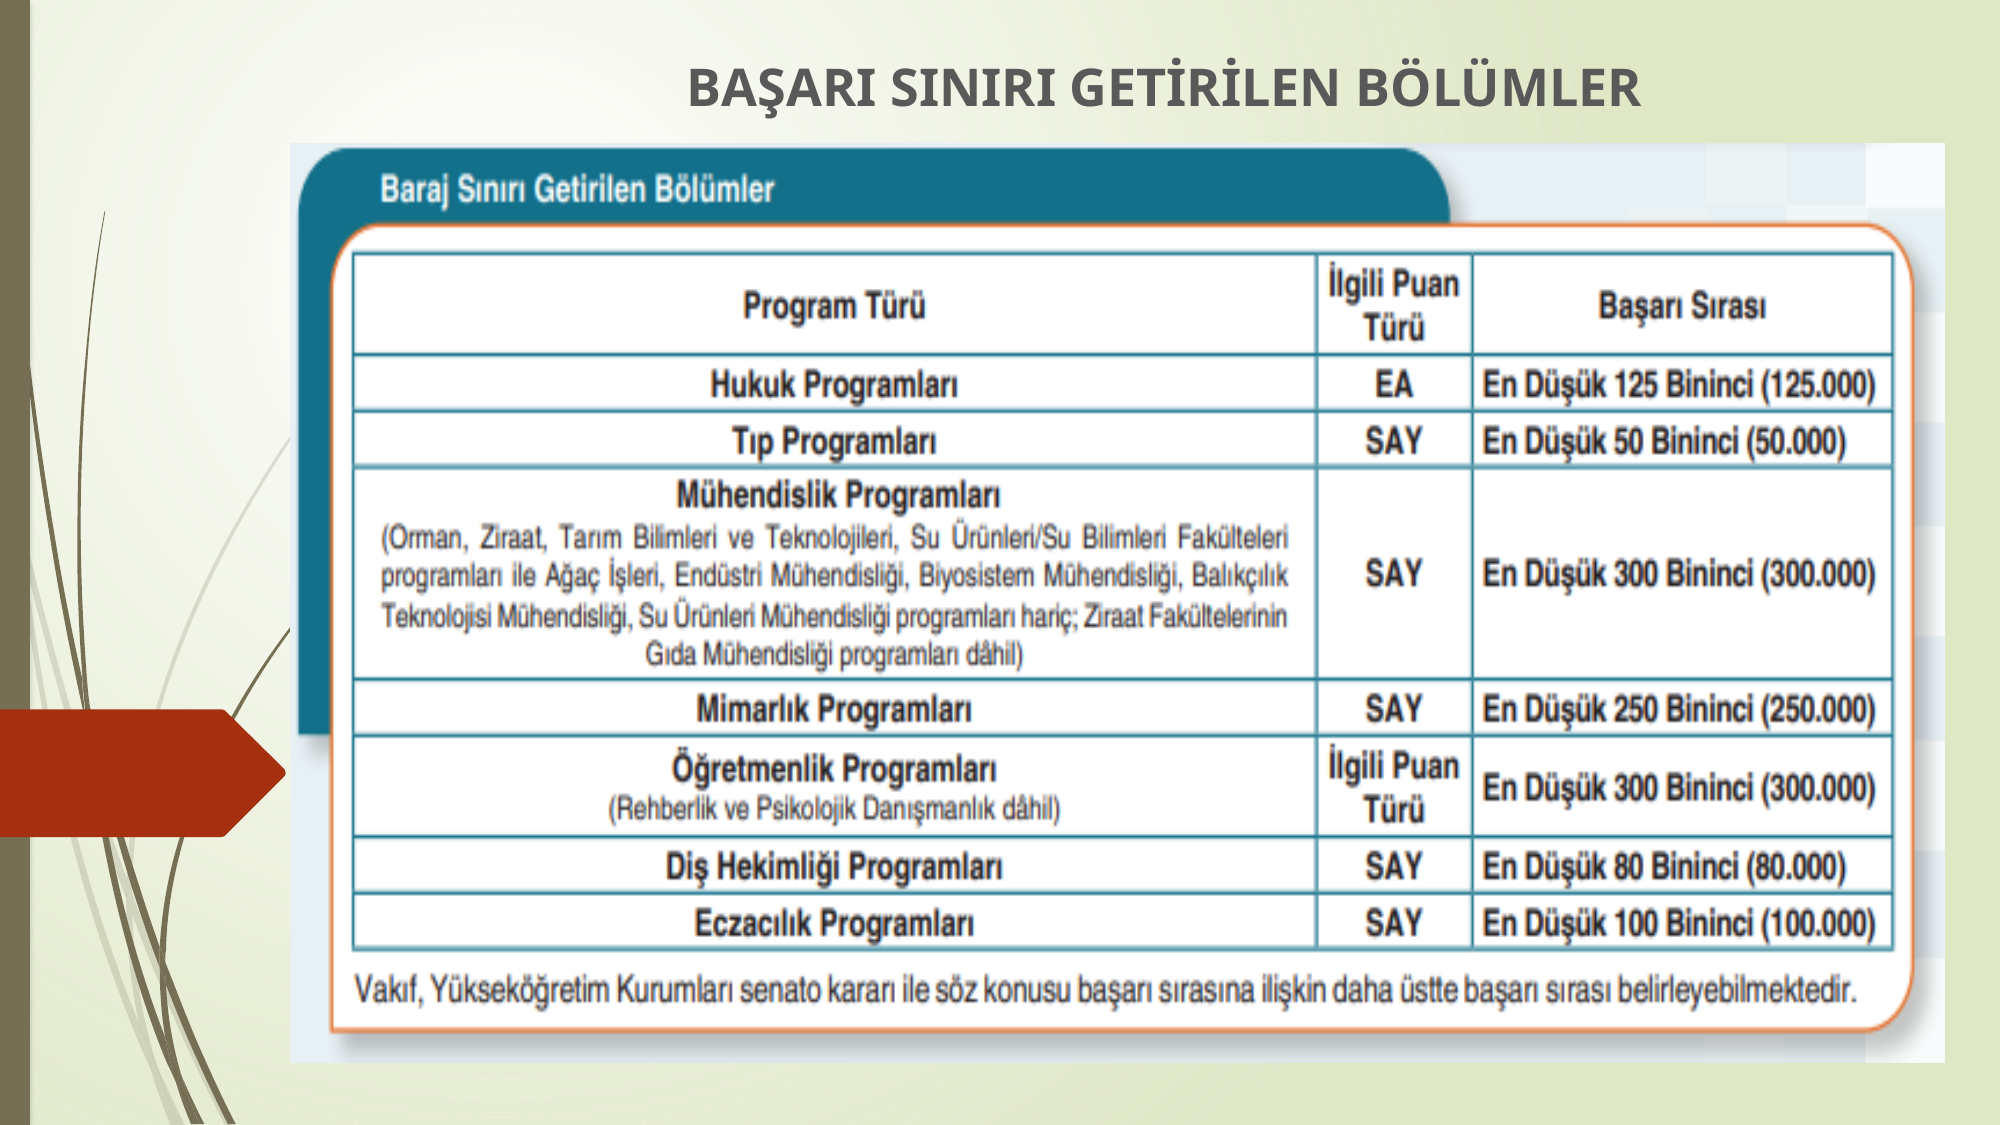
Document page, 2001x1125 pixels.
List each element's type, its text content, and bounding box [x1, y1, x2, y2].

picture [289, 143, 1945, 1064]
subtitle BAŞARI SINIRI GETİRİLEN BÖLÜMLER [433, 47, 1896, 143]
